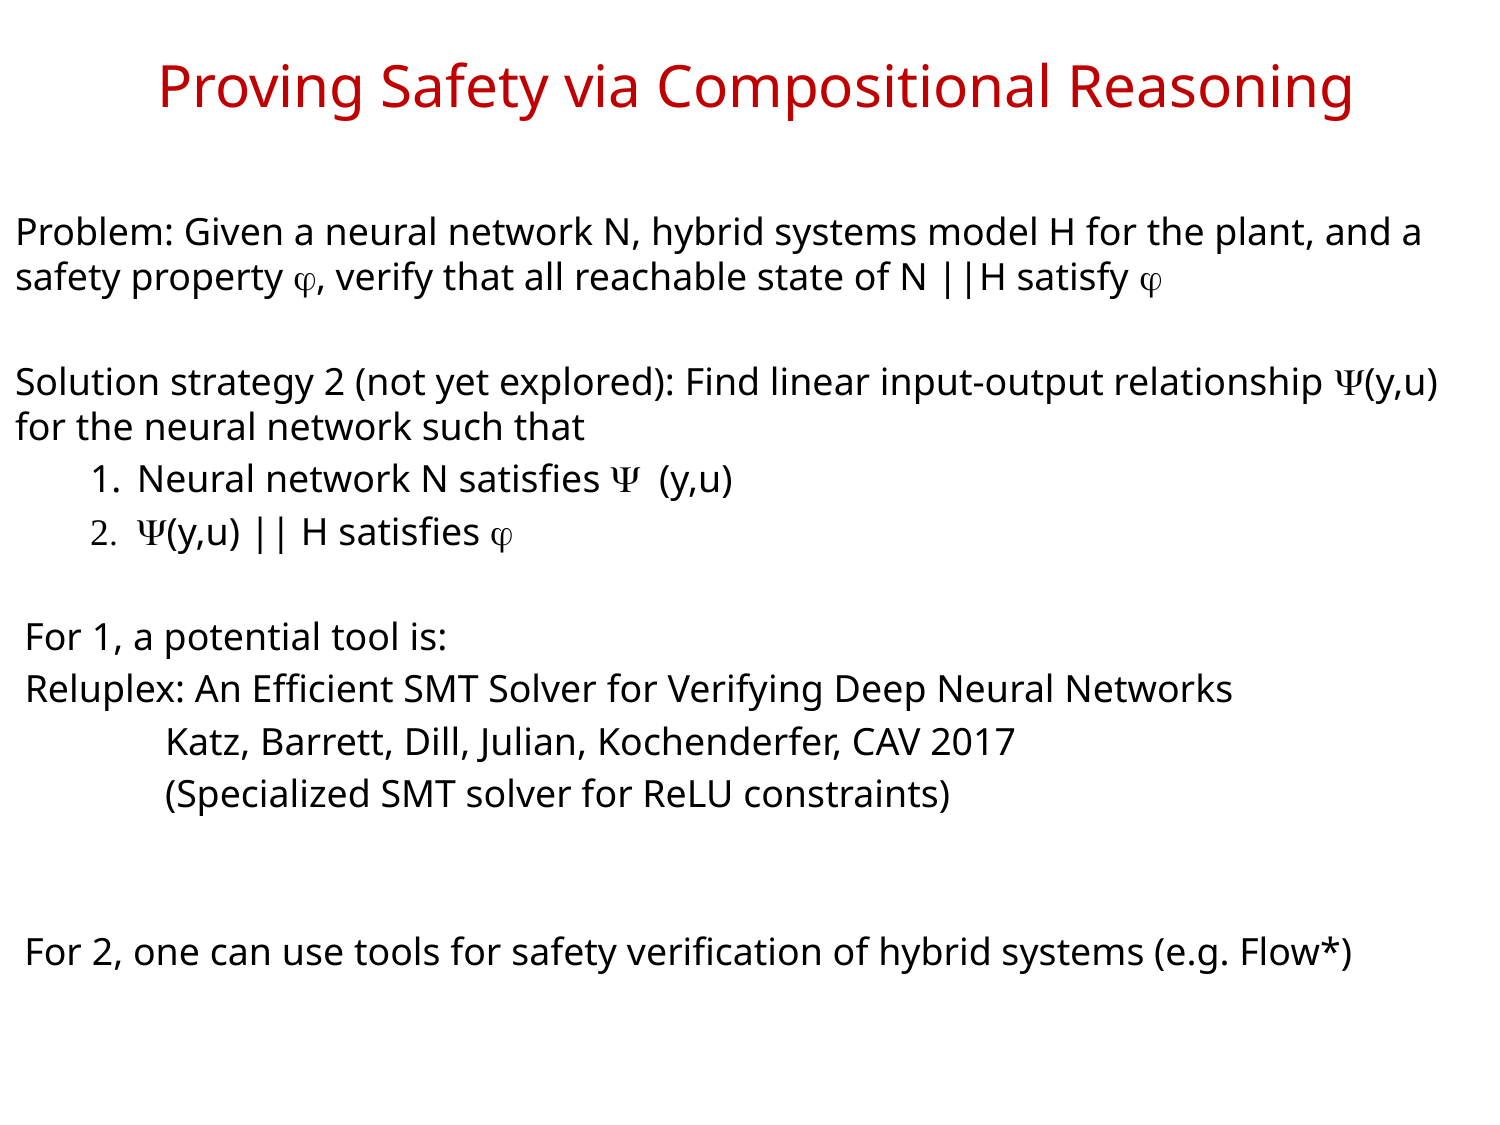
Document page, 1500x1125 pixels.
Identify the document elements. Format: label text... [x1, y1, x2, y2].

list Problem: Given a neural network N, hybrid systems model H for the plant, and a safety property j, verify that all reachable state of N ||H satisfy j Solution strategy 2 (not yet explored): Find linear input-output relationship Y(y,u) for the neural network such that Neural network N satisfies Y (y,u) Y(y,u) || H satisfies j For 1, a potential tool is: Reluplex: An Efficient SMT Solver for Verifying Deep Neural Networks Katz, Barrett, Dill, Julian, Kochenderfer, CAV 2017 (Specialized SMT solver for ReLU constraints) For 2, one can use tools for safety verification of hybrid systems (e.g. Flow*) [0, 200, 1500, 1113]
title Proving Safety via Compositional Reasoning [112, 24, 1400, 143]
